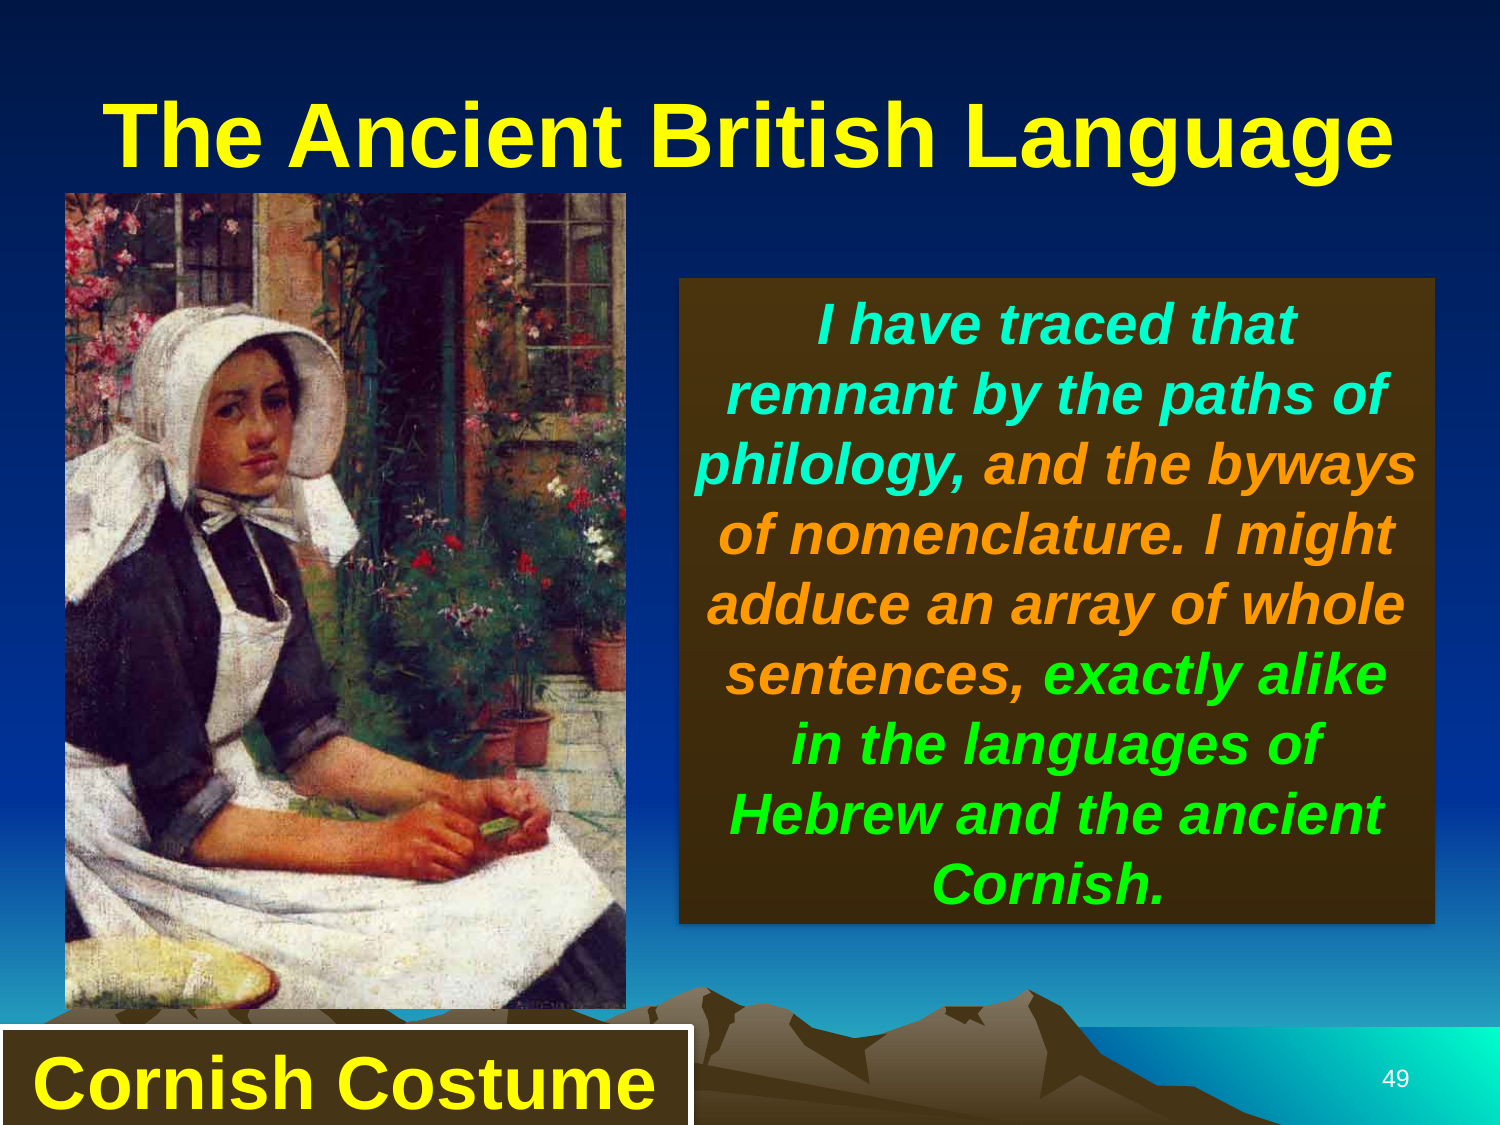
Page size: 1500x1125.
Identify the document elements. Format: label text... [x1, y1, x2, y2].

slide_number 49 [1074, 1024, 1426, 1101]
picture [65, 193, 626, 1010]
text_box Cornish Costume [0, 1024, 694, 1125]
text_box I have traced that remnant by the paths of philology, and the byways of nomenclature. I might adduce an array of whole sentences, exactly alike in the languages of Hebrew and the ancient Cornish. [679, 278, 1436, 924]
title The Ancient British Language [74, 37, 1426, 226]
